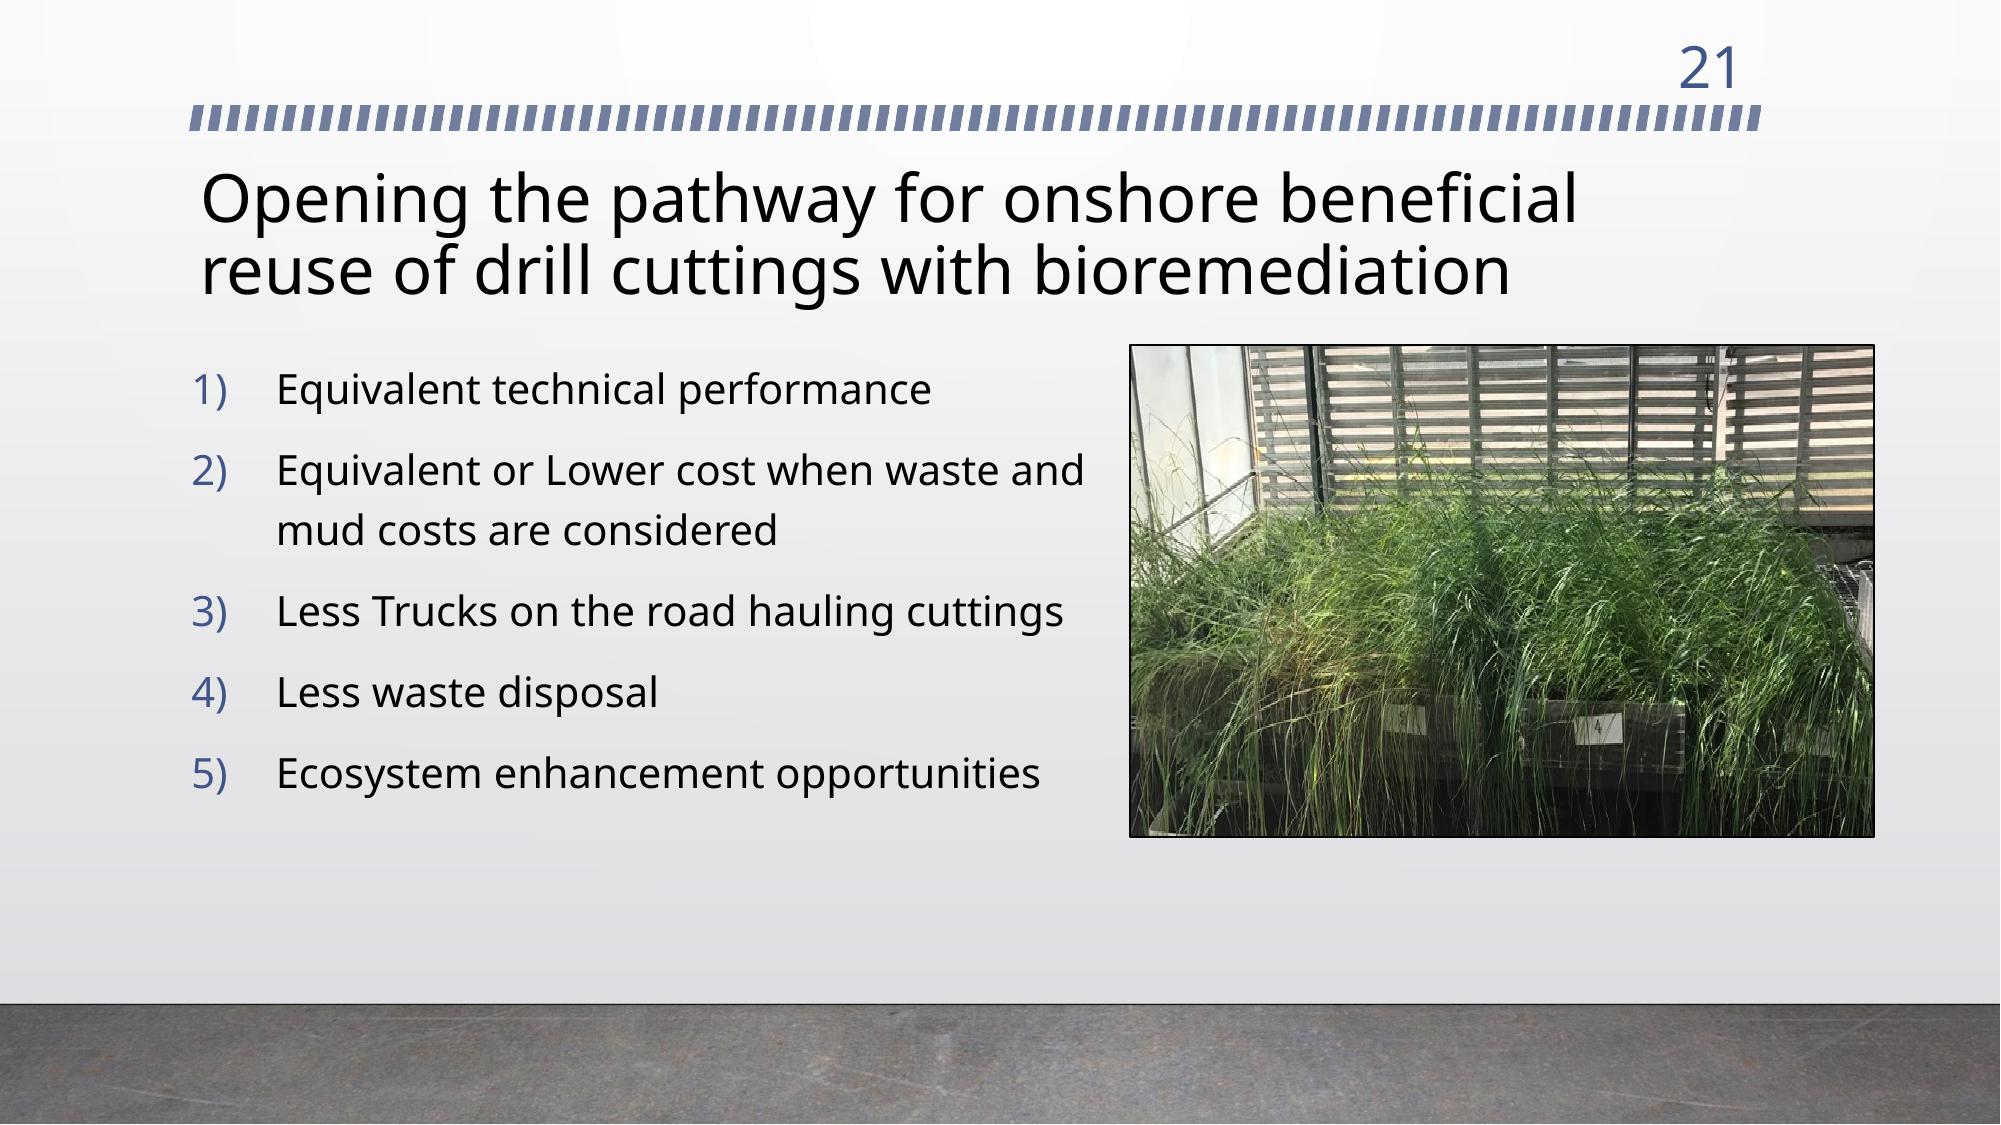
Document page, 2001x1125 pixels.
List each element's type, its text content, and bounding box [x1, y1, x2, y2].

picture [1130, 345, 1873, 837]
picture [0, 1004, 2000, 1124]
list Equivalent technical performance Equivalent or Lower cost when waste and mud costs are considered Less Trucks on the road hauling cuttings Less waste disposal Ecosystem enhancement opportunities [176, 345, 1131, 974]
title Opening the pathway for onshore beneficial reuse of drill cuttings with bioremediation [185, 157, 1762, 331]
slide_number 21 [1626, 22, 1760, 106]
